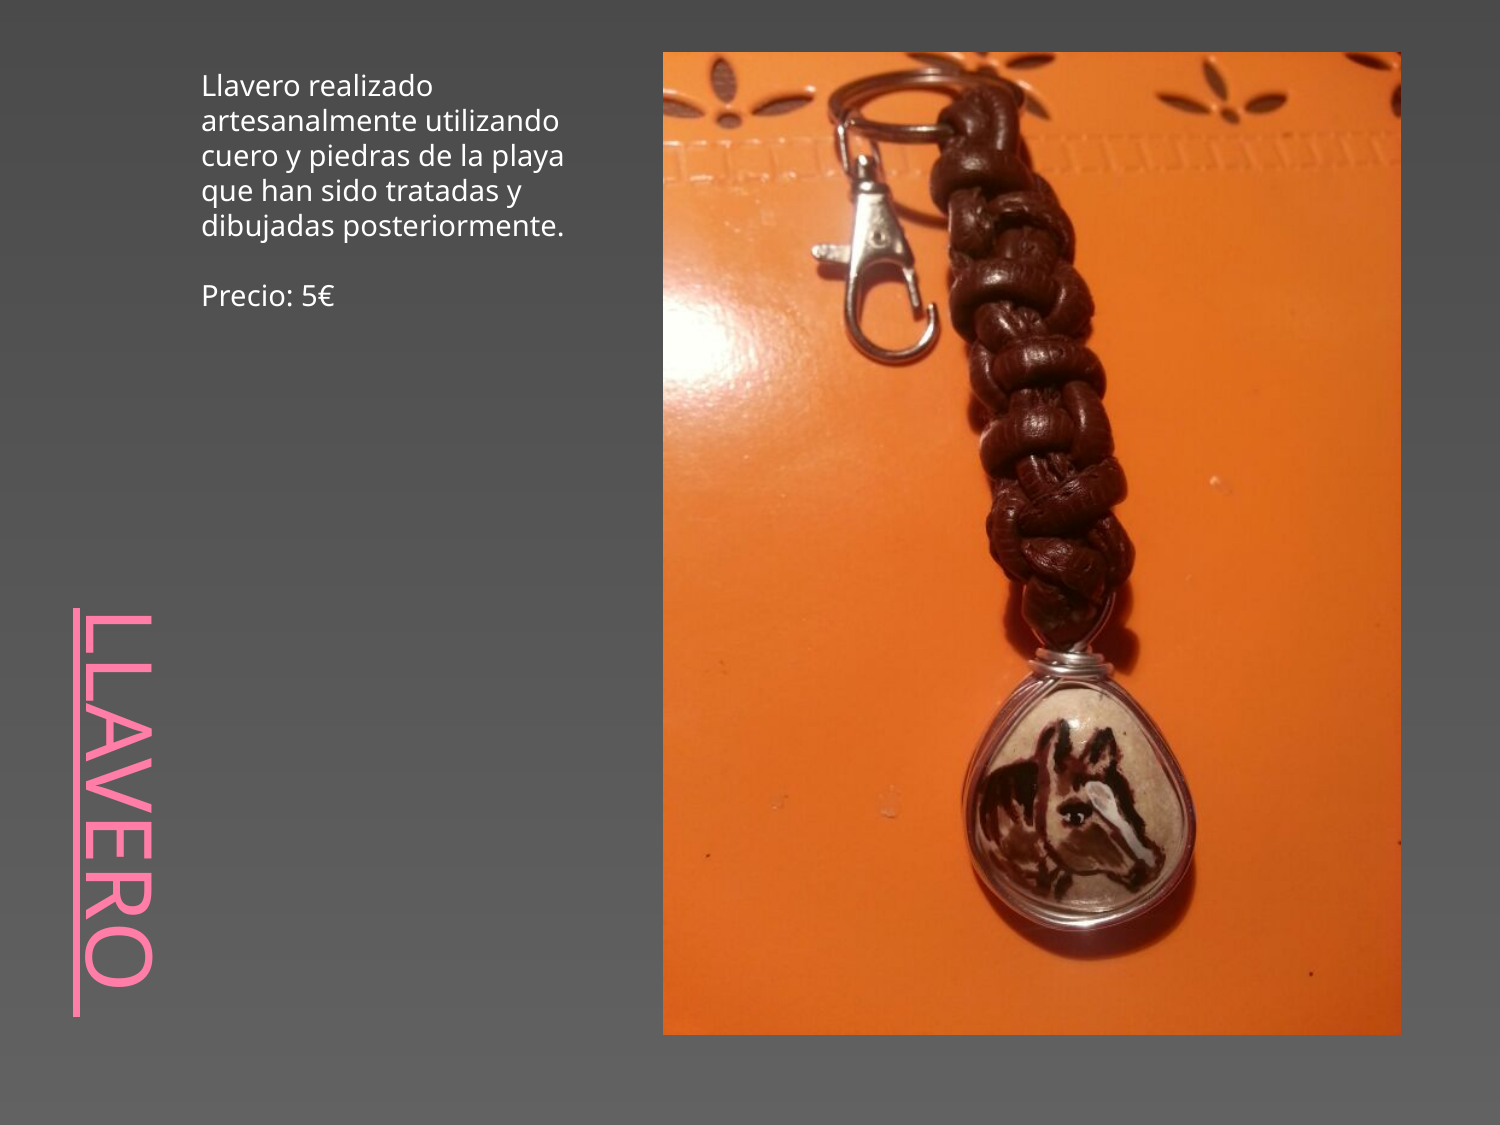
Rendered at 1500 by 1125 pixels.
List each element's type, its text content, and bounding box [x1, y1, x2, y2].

list Llavero realizado artesanalmente utilizando cuero y piedras de la playa que han sido tratadas y dibujadas posteriormente. Precio: 5€ [186, 60, 587, 1036]
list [663, 52, 1401, 1036]
title Llavero [36, 60, 186, 1036]
